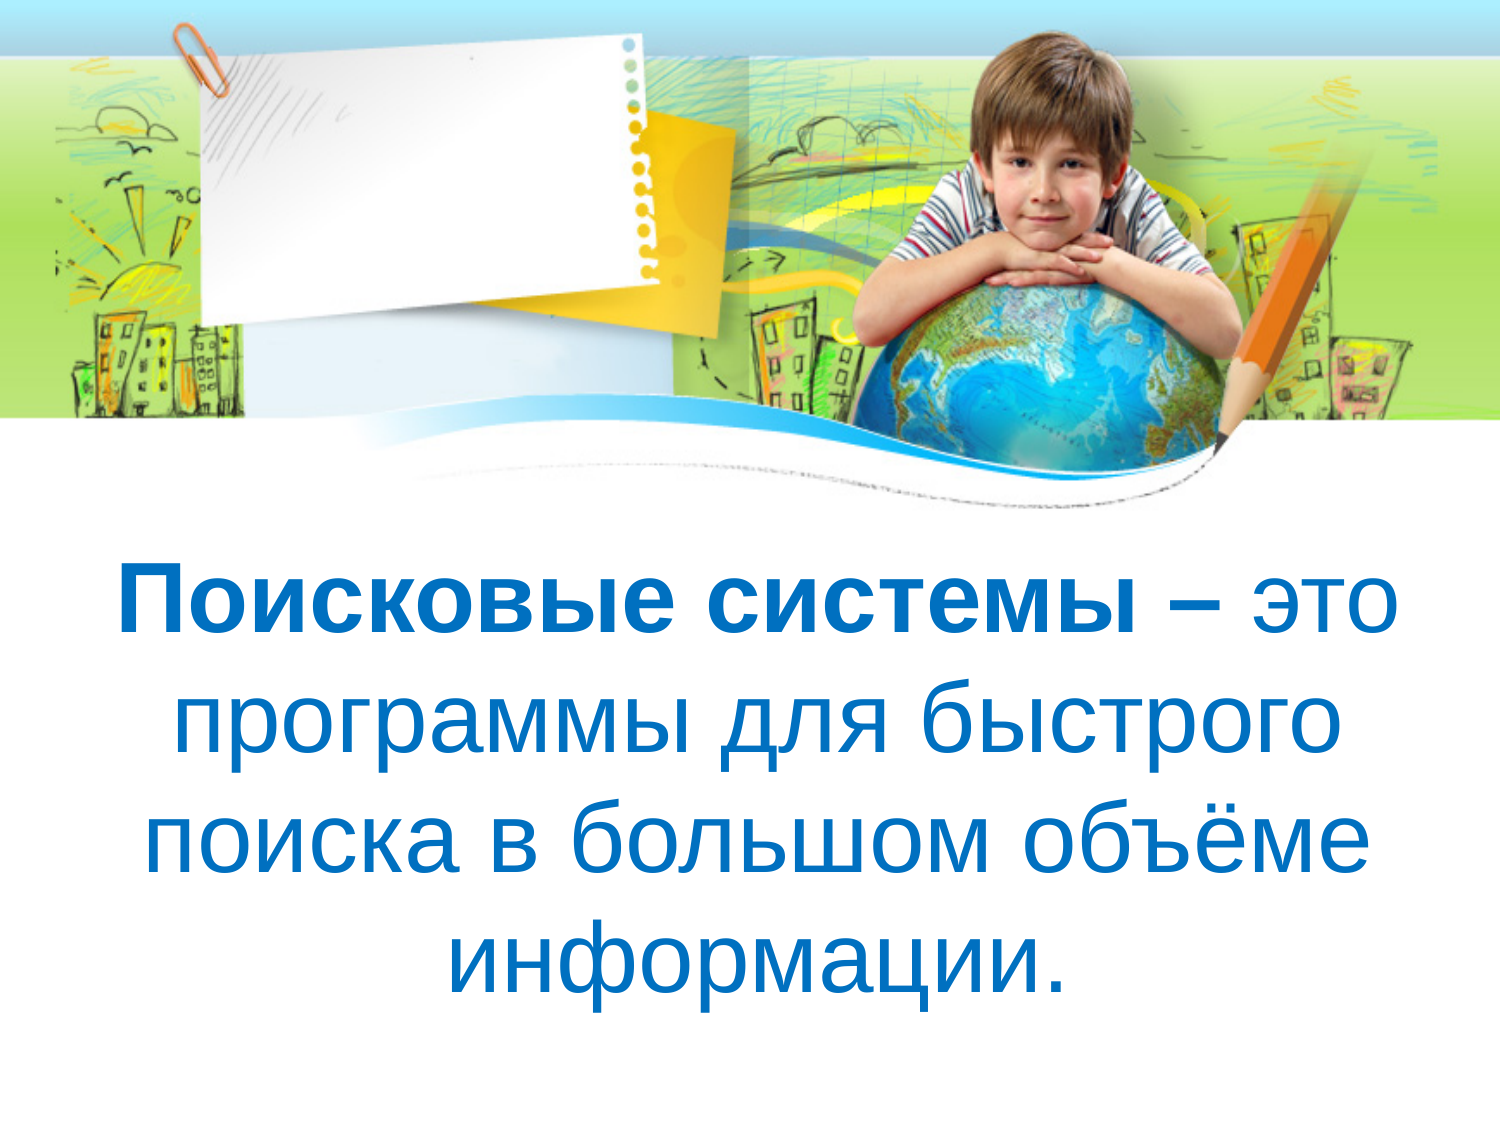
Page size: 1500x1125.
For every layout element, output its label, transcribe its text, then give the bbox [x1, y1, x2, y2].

picture [0, 0, 1500, 526]
text_box Поисковые системы – это программы для быстрого поиска в большом объёме информации. [18, 534, 1499, 1020]
